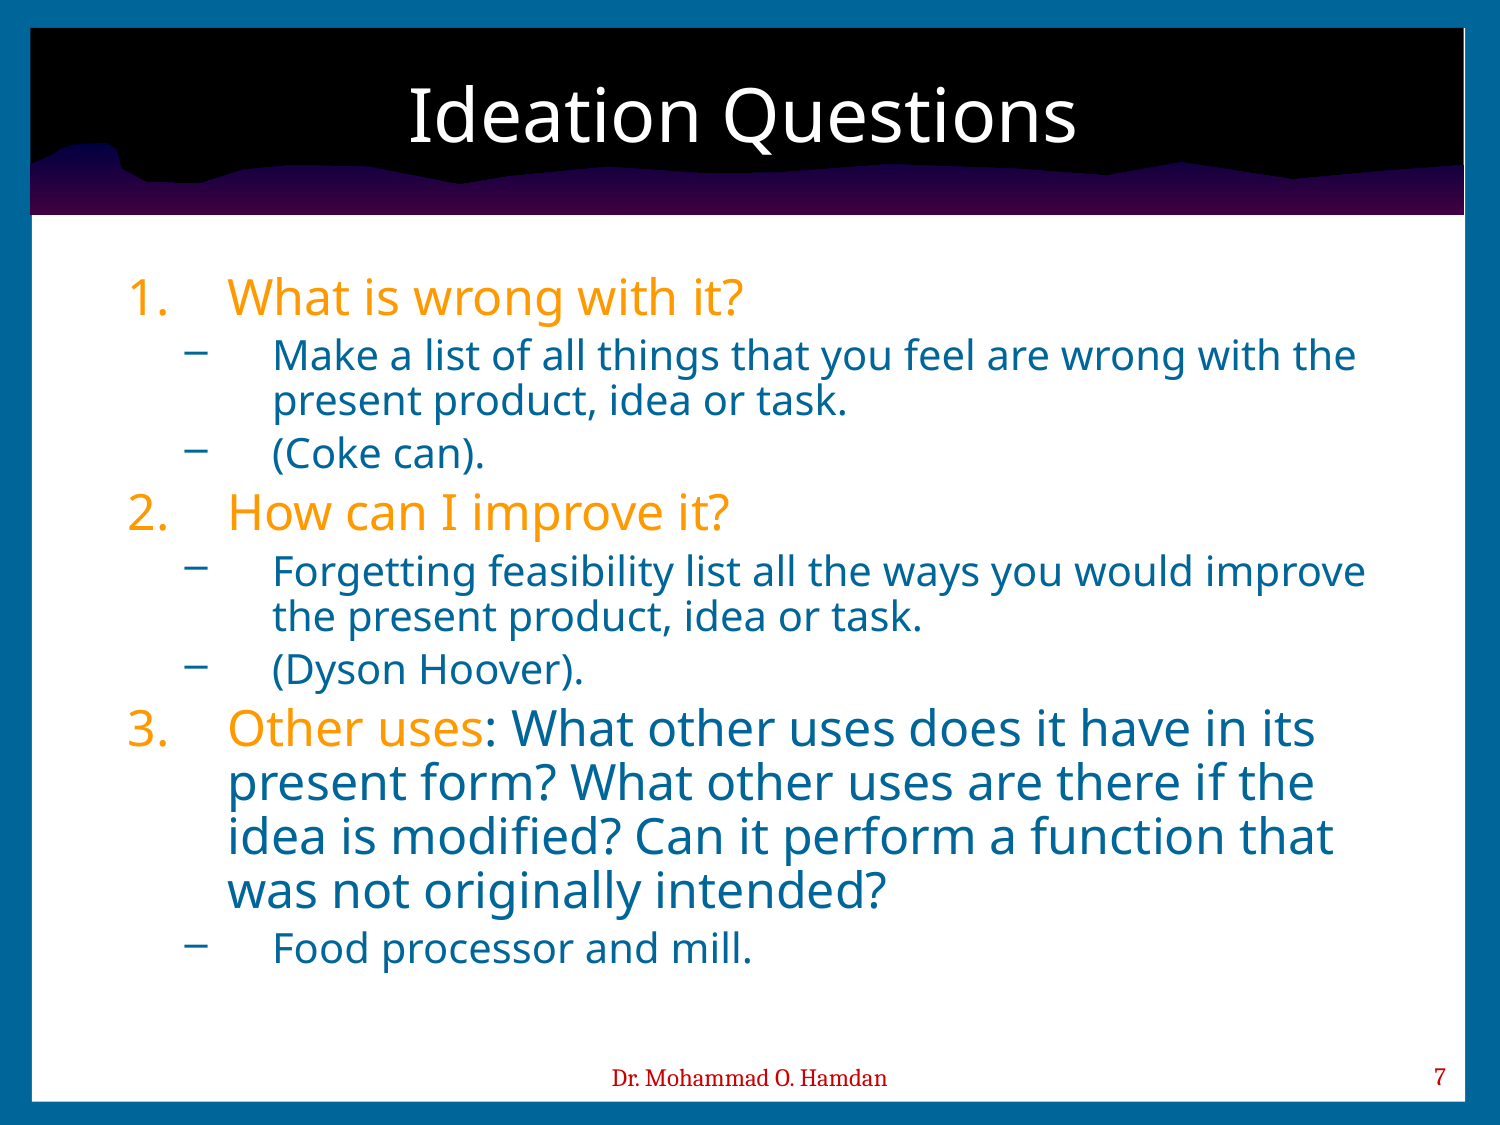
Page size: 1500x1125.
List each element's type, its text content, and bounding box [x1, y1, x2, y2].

title Ideation Questions [50, 33, 1438, 192]
slide_number 7 [1186, 1053, 1462, 1098]
list What is wrong with it? Make a list of all things that you feel are wrong with the present product, idea or task. (Coke can). How can I improve it? Forgetting feasibility list all the ways you would improve the present product, idea or task. (Dyson Hoover). Other uses: What other uses does it have in its present form? What other uses are there if the idea is modified? Can it perform a function that was not originally intended? Food processor and mill. [112, 264, 1425, 940]
footer Dr. Mohammad O. Hamdan [512, 1053, 988, 1100]
